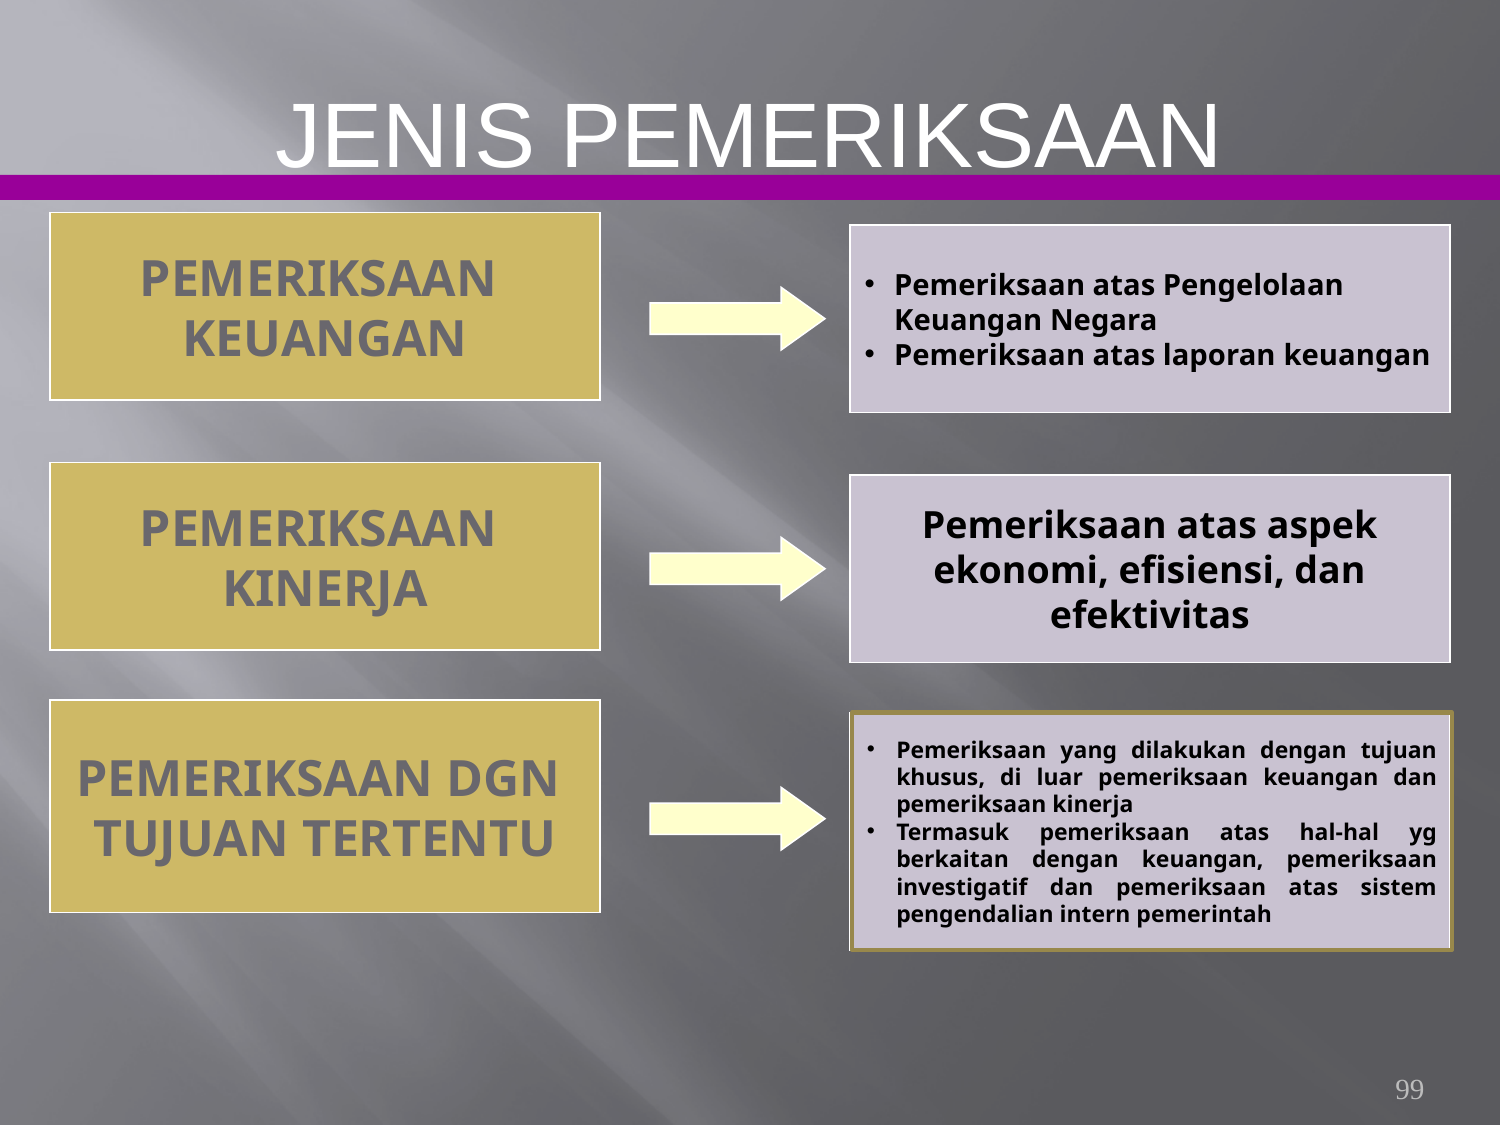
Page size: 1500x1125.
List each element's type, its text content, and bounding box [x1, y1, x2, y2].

text_box [650, 787, 826, 850]
text_box [650, 537, 826, 600]
text_box Pemeriksaan atas Pengelolaan Keuangan Negara Pemeriksaan atas laporan keuangan [849, 224, 1450, 413]
text_box PEMERIKSAAN DGN TUJUAN TERTENTU [50, 699, 600, 913]
text_box [650, 287, 826, 350]
text_box Pemeriksaan atas aspek ekonomi, efisiensi, dan efektivitas [849, 474, 1450, 663]
slide_number 99 [1299, 1052, 1425, 1113]
text_box Pemeriksaan yang dilakukan dengan tujuan khusus, di luar pemeriksaan keuangan dan pemeriksaan kinerja Termasuk pemeriksaan atas hal-hal yg berkaitan dengan keuangan, pemeriksaan investigatif dan pemeriksaan atas sistem pengendalian intern pemerintah [850, 710, 1454, 952]
text_box PEMERIKSAAN KINERJA [50, 462, 600, 650]
text_box JENIS PEMERIKSAAN [74, 37, 1425, 225]
text_box PEMERIKSAAN KEUANGAN [50, 212, 600, 400]
